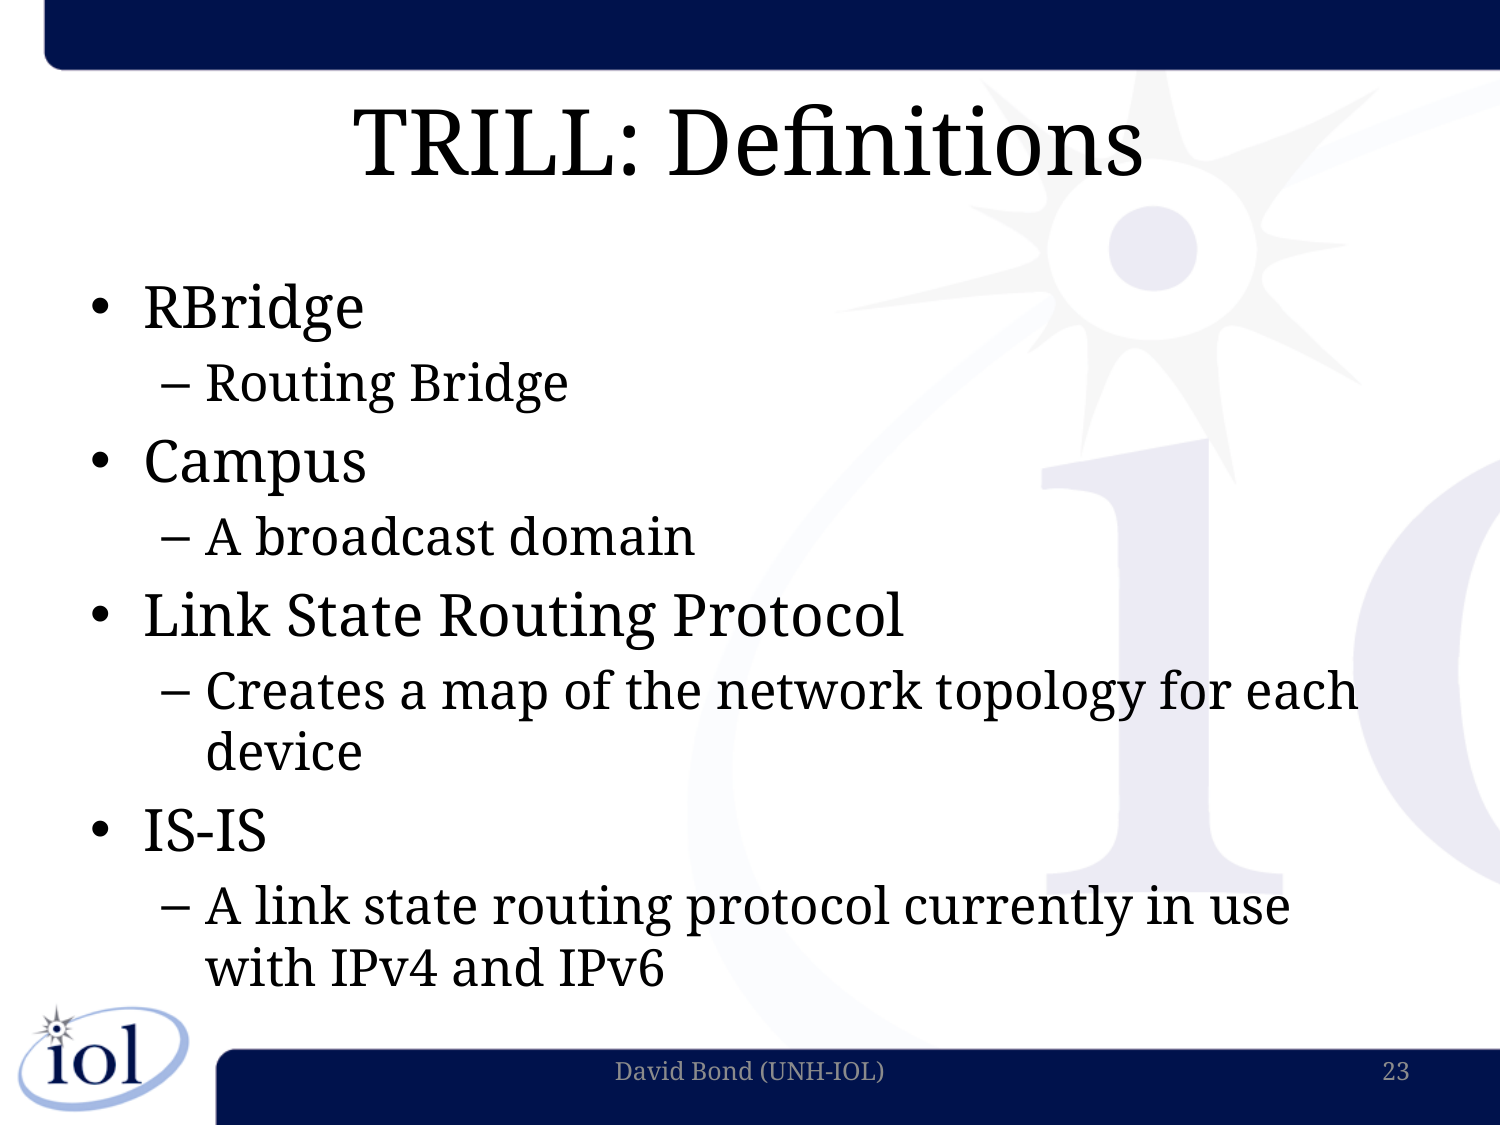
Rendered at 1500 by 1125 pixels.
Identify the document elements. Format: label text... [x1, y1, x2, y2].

list RBridge Routing Bridge Campus A broadcast domain Link State Routing Protocol Creates a map of the network topology for each device IS-IS A link state routing protocol currently in use with IPv4 and IPv6 [75, 262, 1425, 1005]
picture [0, 0, 1500, 1125]
title TRILL: Definitions [75, 45, 1425, 233]
footer David Bond (UNH-IOL) [512, 1042, 988, 1103]
slide_number 23 [1074, 1042, 1425, 1103]
